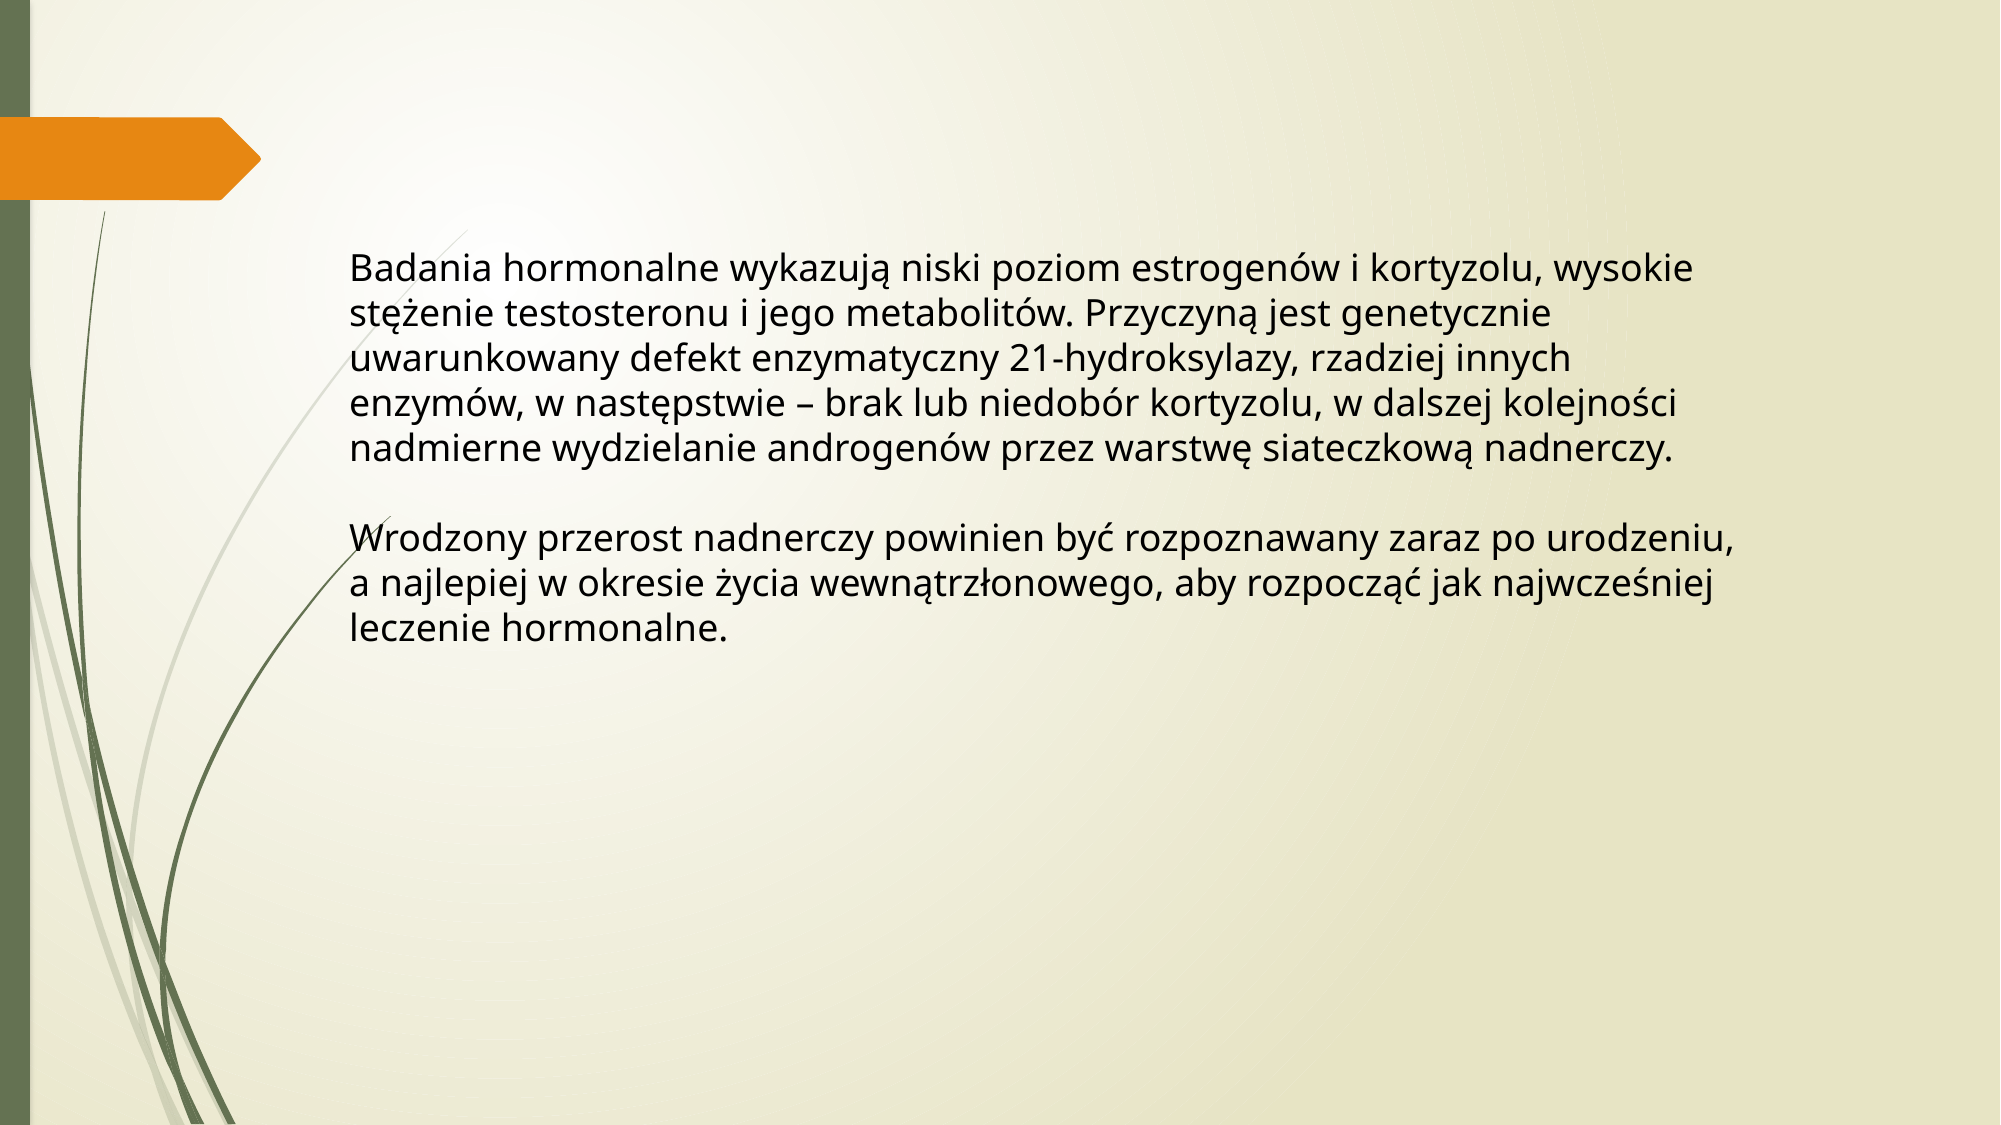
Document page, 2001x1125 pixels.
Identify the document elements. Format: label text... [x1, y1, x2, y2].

text_box Badania hormonalne wykazują niski poziom estrogenów i kortyzolu, wysokie stężenie testosteronu i jego metabolitów. Przyczyną jest genetycznie uwarunkowany defekt enzymatyczny 21-hydroksylazy, rzadziej innych enzymów, w następstwie – brak lub niedobór kortyzolu, w dalszej kolejności nadmierne wydzielanie androgenów przez warstwę siateczkową nadnerczy. Wrodzony przerost nadnerczy powinien być rozpoznawany zaraz po urodzeniu, a najlepiej w okresie życia wewnątrzłonowego, aby rozpocząć jak najwcześniej leczenie hormonalne. [334, 236, 1769, 702]
